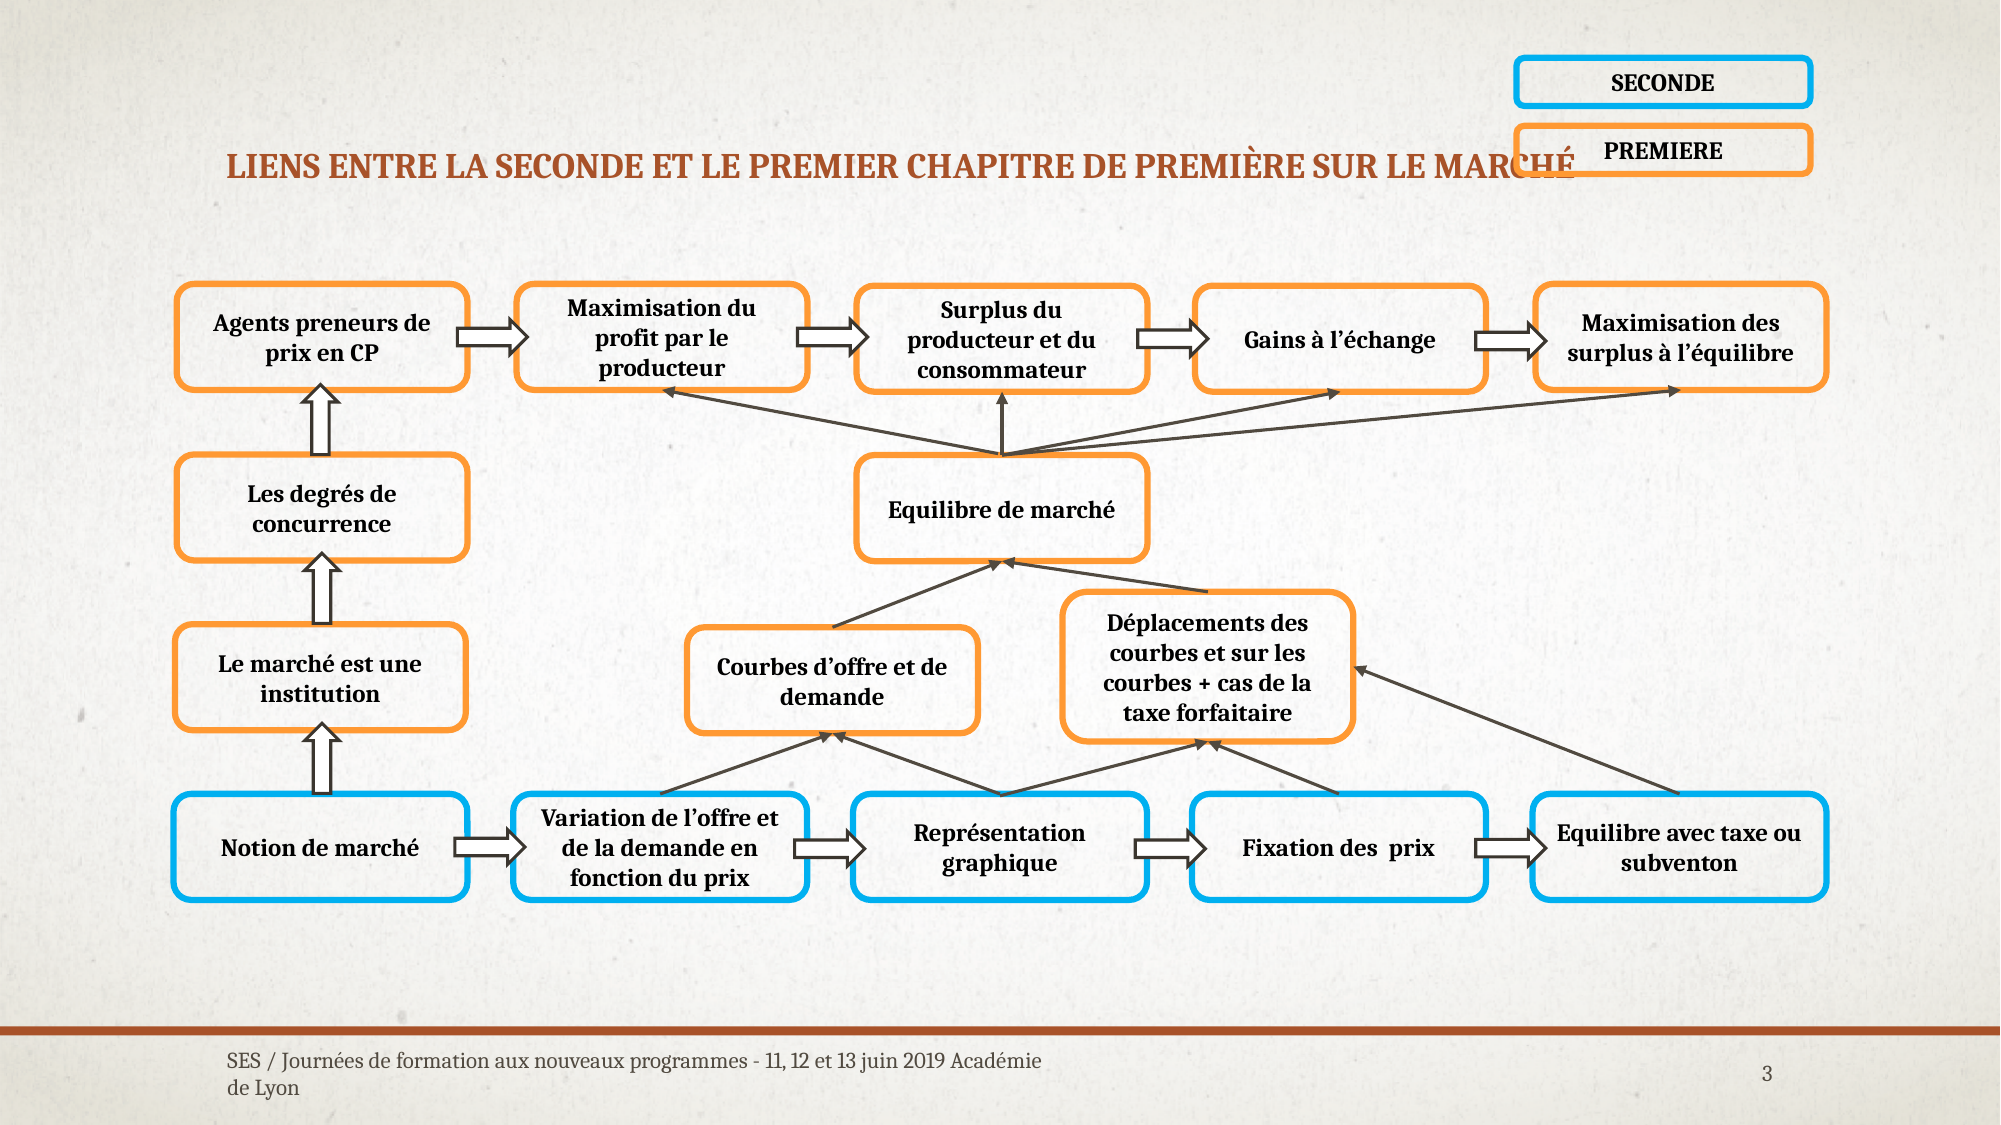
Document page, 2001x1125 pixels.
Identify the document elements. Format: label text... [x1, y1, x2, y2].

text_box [832, 561, 1002, 628]
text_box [660, 733, 832, 794]
text_box [300, 383, 341, 456]
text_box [999, 741, 1208, 796]
text_box [453, 827, 527, 867]
text_box Agents preneurs de prix en CP [175, 282, 469, 391]
text_box [1474, 828, 1548, 869]
picture [0, 0, 2001, 1125]
text_box [796, 317, 870, 357]
text_box Le marché est une institution [173, 623, 467, 732]
text_box Equilibre avec taxe ou subventon [1531, 792, 1828, 901]
text_box [456, 317, 529, 357]
text_box Fixation des prix [1190, 792, 1487, 901]
text_box Maximisation des surplus à l’équilibre [1534, 282, 1828, 391]
text_box Notion de marché [172, 792, 469, 901]
text_box Courbes d’offre et de demande [686, 626, 979, 733]
text_box Déplacements des courbes et sur les courbes + cas de la taxe forfaitaire [1061, 590, 1355, 741]
text_box [302, 551, 342, 625]
text_box Gains à l’échange [1194, 284, 1487, 389]
text_box Maximisation du profit par le producteur [515, 282, 809, 391]
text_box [1002, 389, 1682, 456]
text_box [302, 721, 342, 795]
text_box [1353, 666, 1680, 794]
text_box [832, 733, 1000, 794]
text_box [1136, 318, 1210, 359]
text_box Surplus du producteur et du consommateur [855, 284, 1149, 393]
title Liens entre la seconde et LE premier chapitre de première sur le marché [211, 106, 1600, 194]
text_box Représentation graphique [852, 794, 1149, 901]
footer SES / Journées de formation aux nouveaux programmes - 11, 12 et 13 juin 2019 Académie de Lyon [212, 1053, 1063, 1093]
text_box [1208, 741, 1339, 794]
text_box [1474, 321, 1548, 361]
text_box [793, 828, 867, 869]
text_box SECONDE [1515, 56, 1812, 108]
text_box PREMIERE [1515, 124, 1812, 175]
slide_number 3 [1672, 1053, 1788, 1093]
text_box Variation de l’offre et de la demande en fonction du prix [512, 792, 809, 901]
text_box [1002, 561, 1208, 592]
text_box [1134, 828, 1207, 869]
text_box Les degrés de concurrence [175, 453, 469, 562]
text_box Equilibre de marché [855, 454, 1149, 561]
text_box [662, 389, 999, 454]
